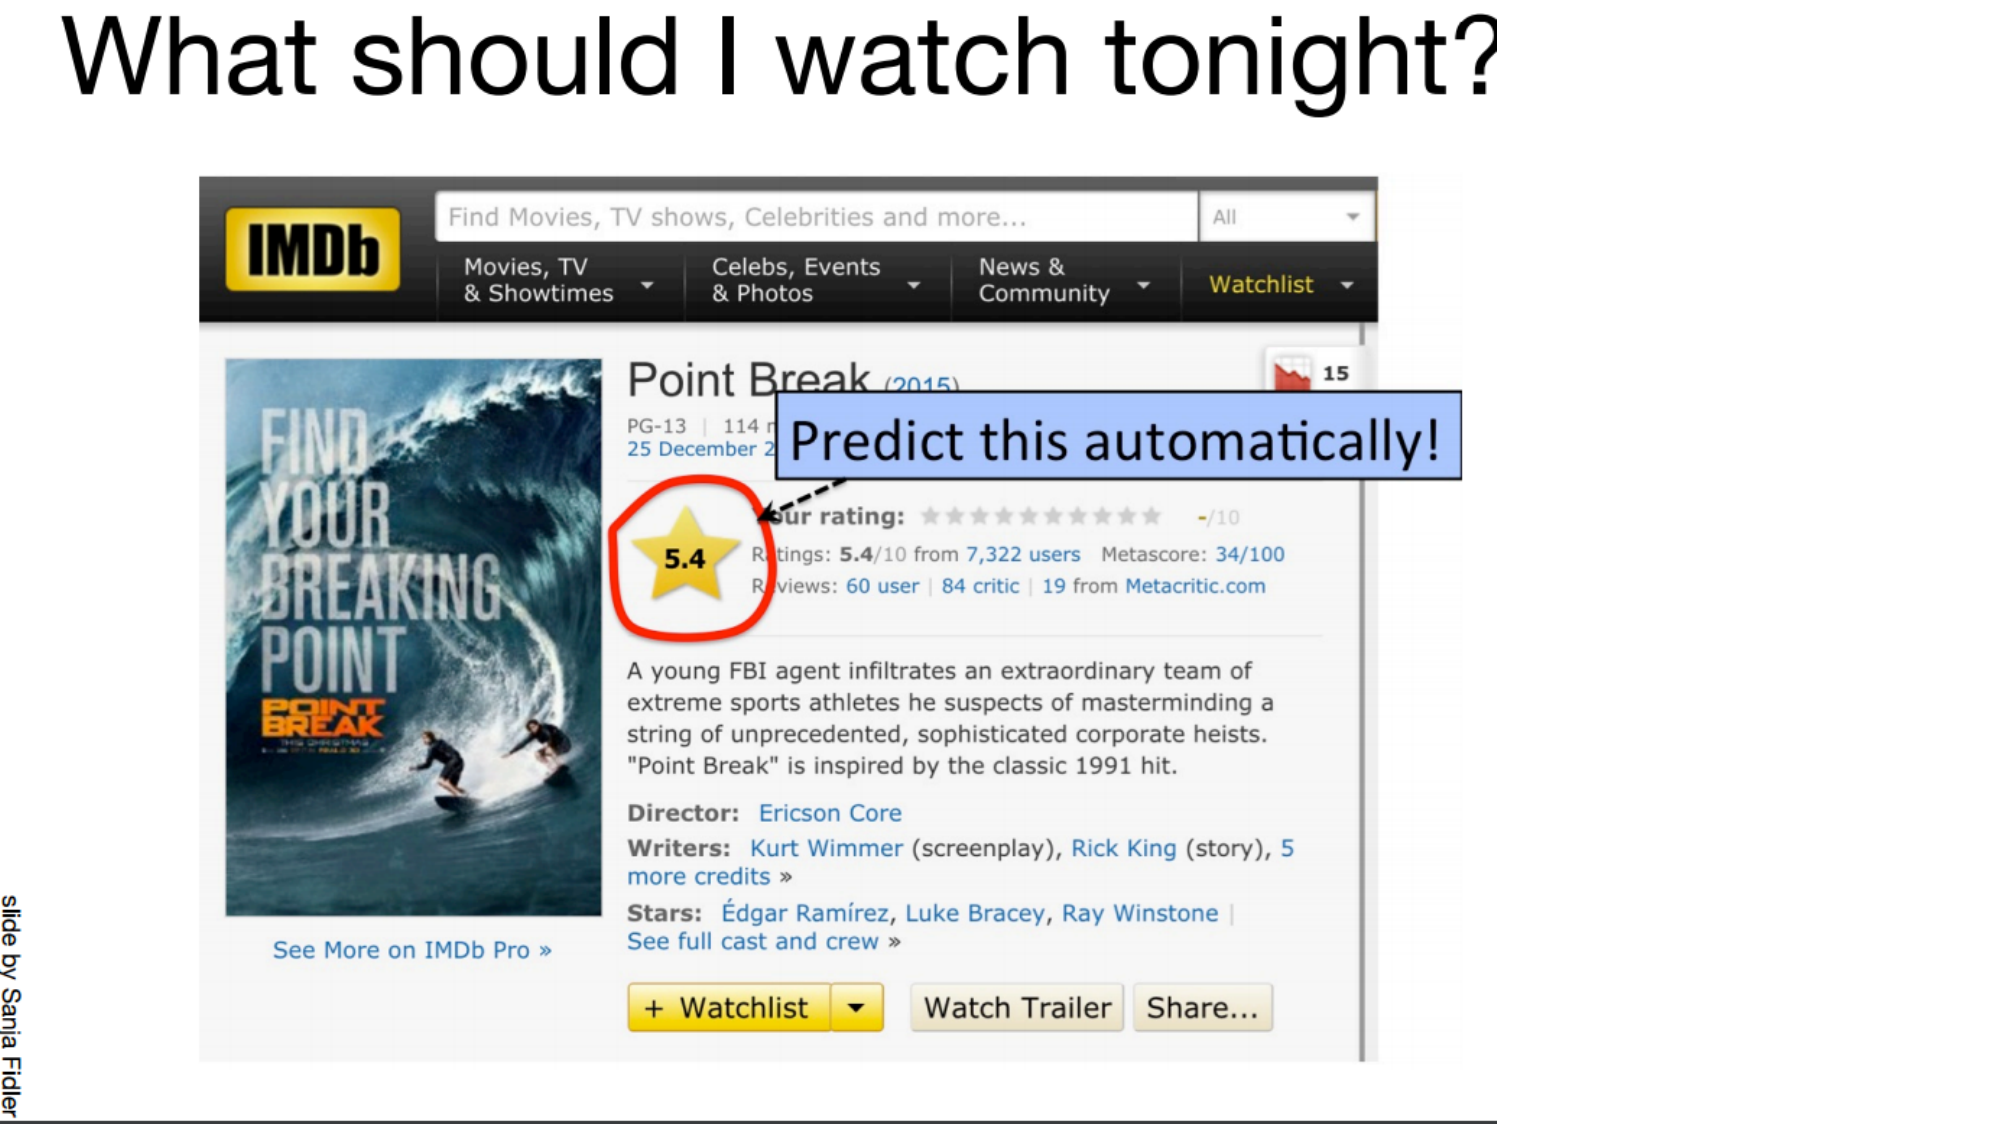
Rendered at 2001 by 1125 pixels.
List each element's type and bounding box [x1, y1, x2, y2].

picture [0, 0, 1497, 1125]
